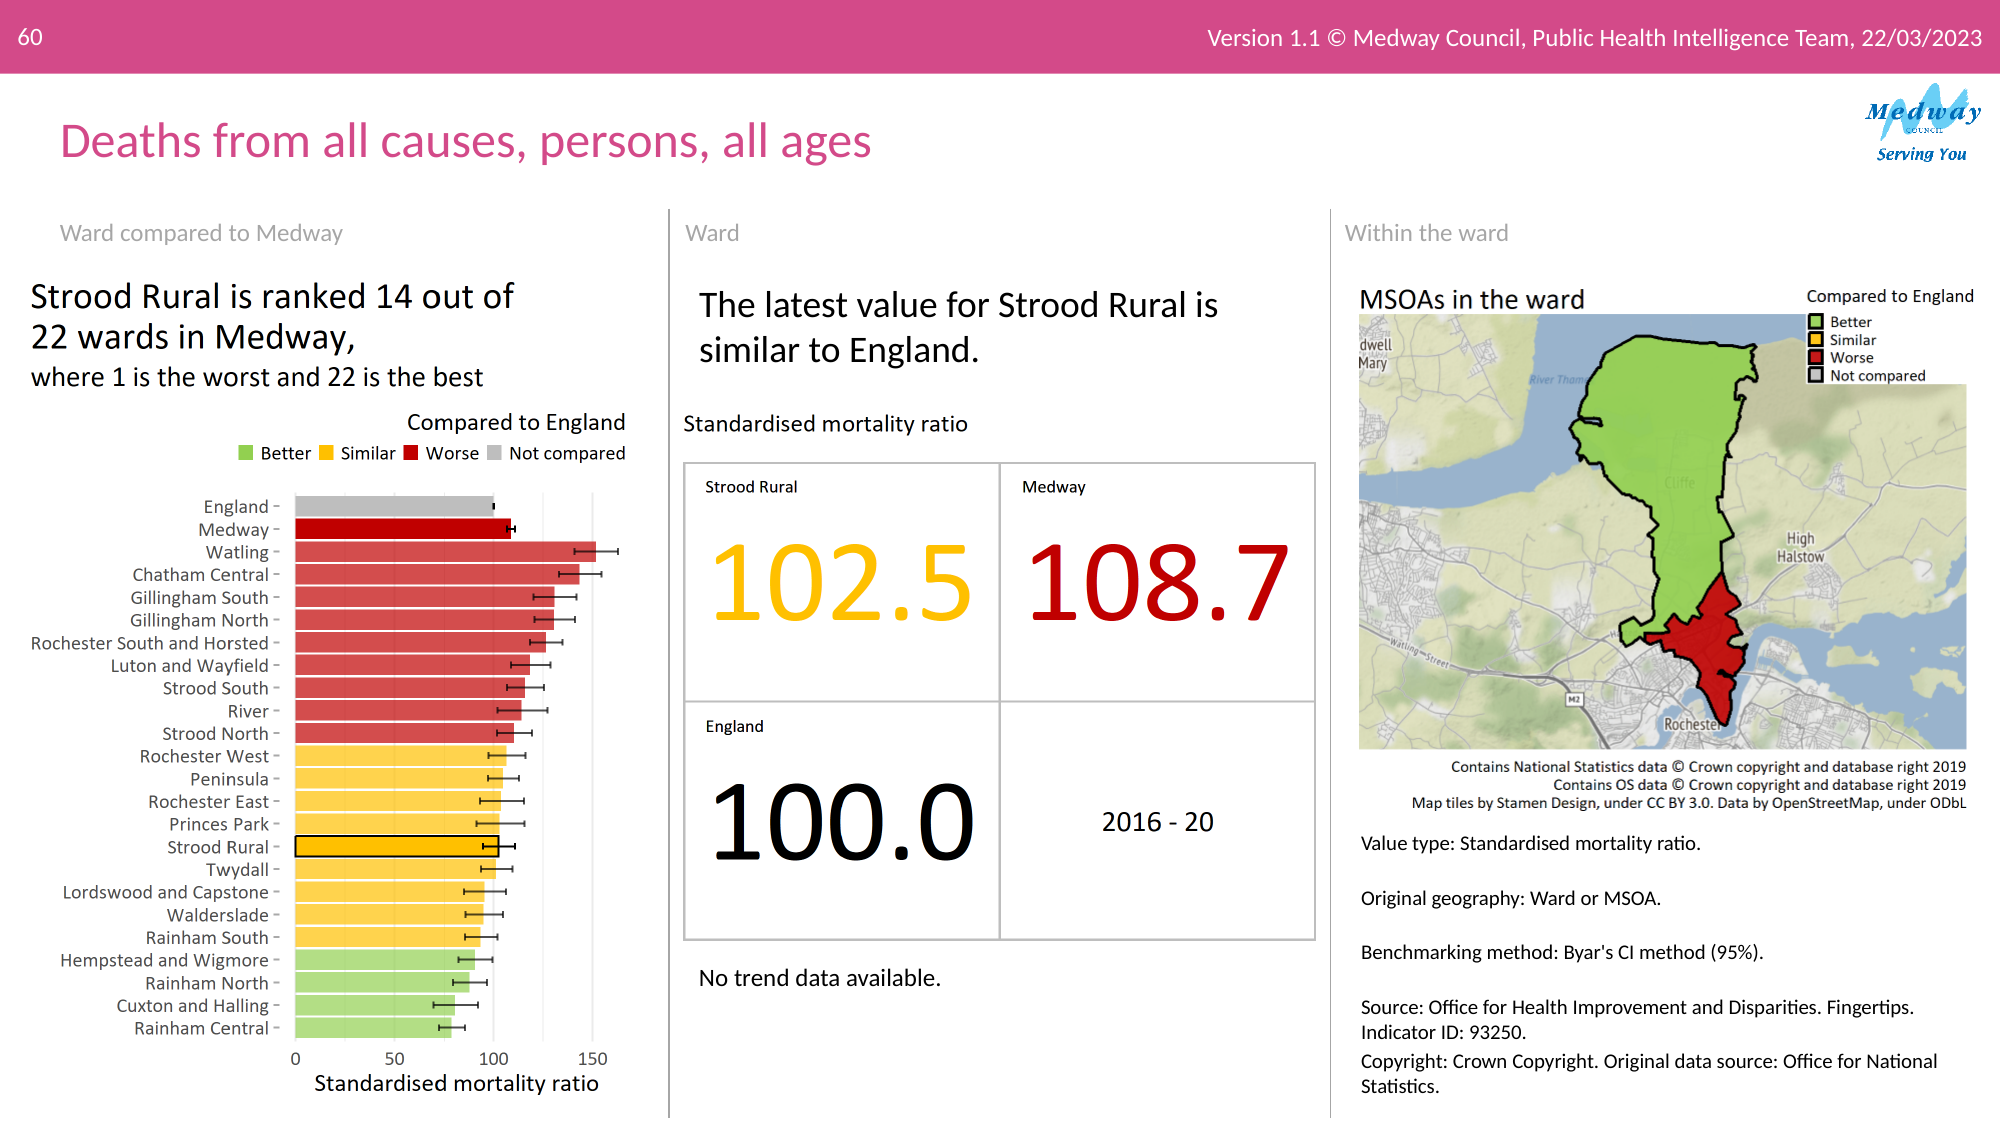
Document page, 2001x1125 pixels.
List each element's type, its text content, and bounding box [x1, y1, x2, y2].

list Value type: Standardised mortality ratio. Original geography: Ward or MSOA. Benchmarking method: Byar's CI method (95%). Source: Office for Health Improvement and Disparities. Fingertips. Indicator ID: 93250. Copyright: Crown Copyright. Original data source: Office for National Statistics. [1346, 822, 1981, 1106]
list The latest value for Strood Rural is similar to England. [684, 272, 1316, 386]
slide_number 60 [2, 5, 239, 66]
picture [1866, 83, 1981, 162]
title Deaths from all causes, persons, all ages [45, 83, 1866, 191]
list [683, 403, 1316, 941]
list No trend data available. [683, 954, 1316, 1106]
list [1345, 278, 1981, 811]
list Version 1.1 © Medway Council, Public Health Intelligence Team, 22/03/2023 [881, 2, 2000, 72]
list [19, 271, 646, 1107]
